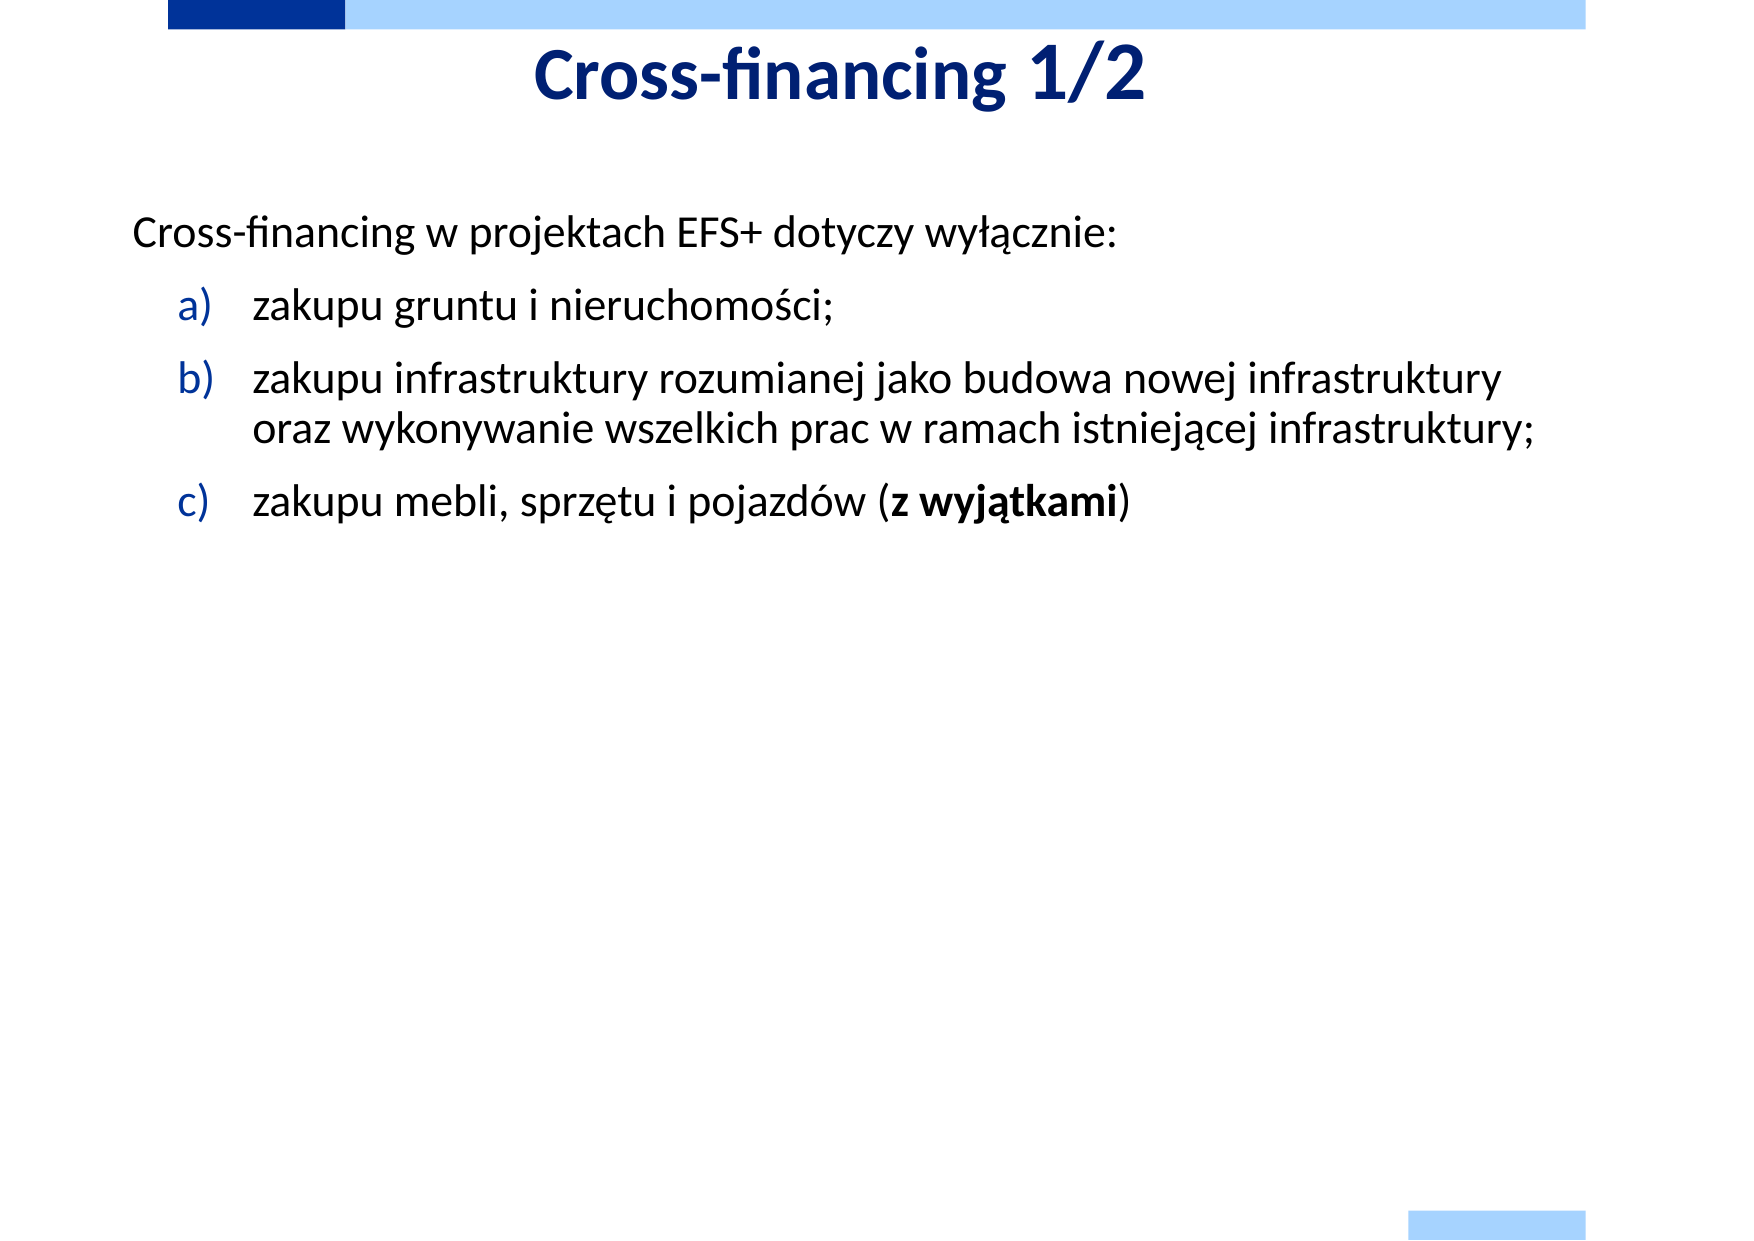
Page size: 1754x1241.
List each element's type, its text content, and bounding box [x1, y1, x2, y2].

list Cross-financing w projektach EFS+ dotyczy wyłącznie: zakupu gruntu i nieruchomości; zakupu infrastruktury rozumianej jako budowa nowej infrastruktury oraz wykonywanie wszelkich prac w ramach istniejącej infrastruktury; zakupu mebli, sprzętu i pojazdów (z wyjątkami) [132, 206, 1583, 1024]
title Cross-financing 1/2 [131, 41, 1550, 172]
